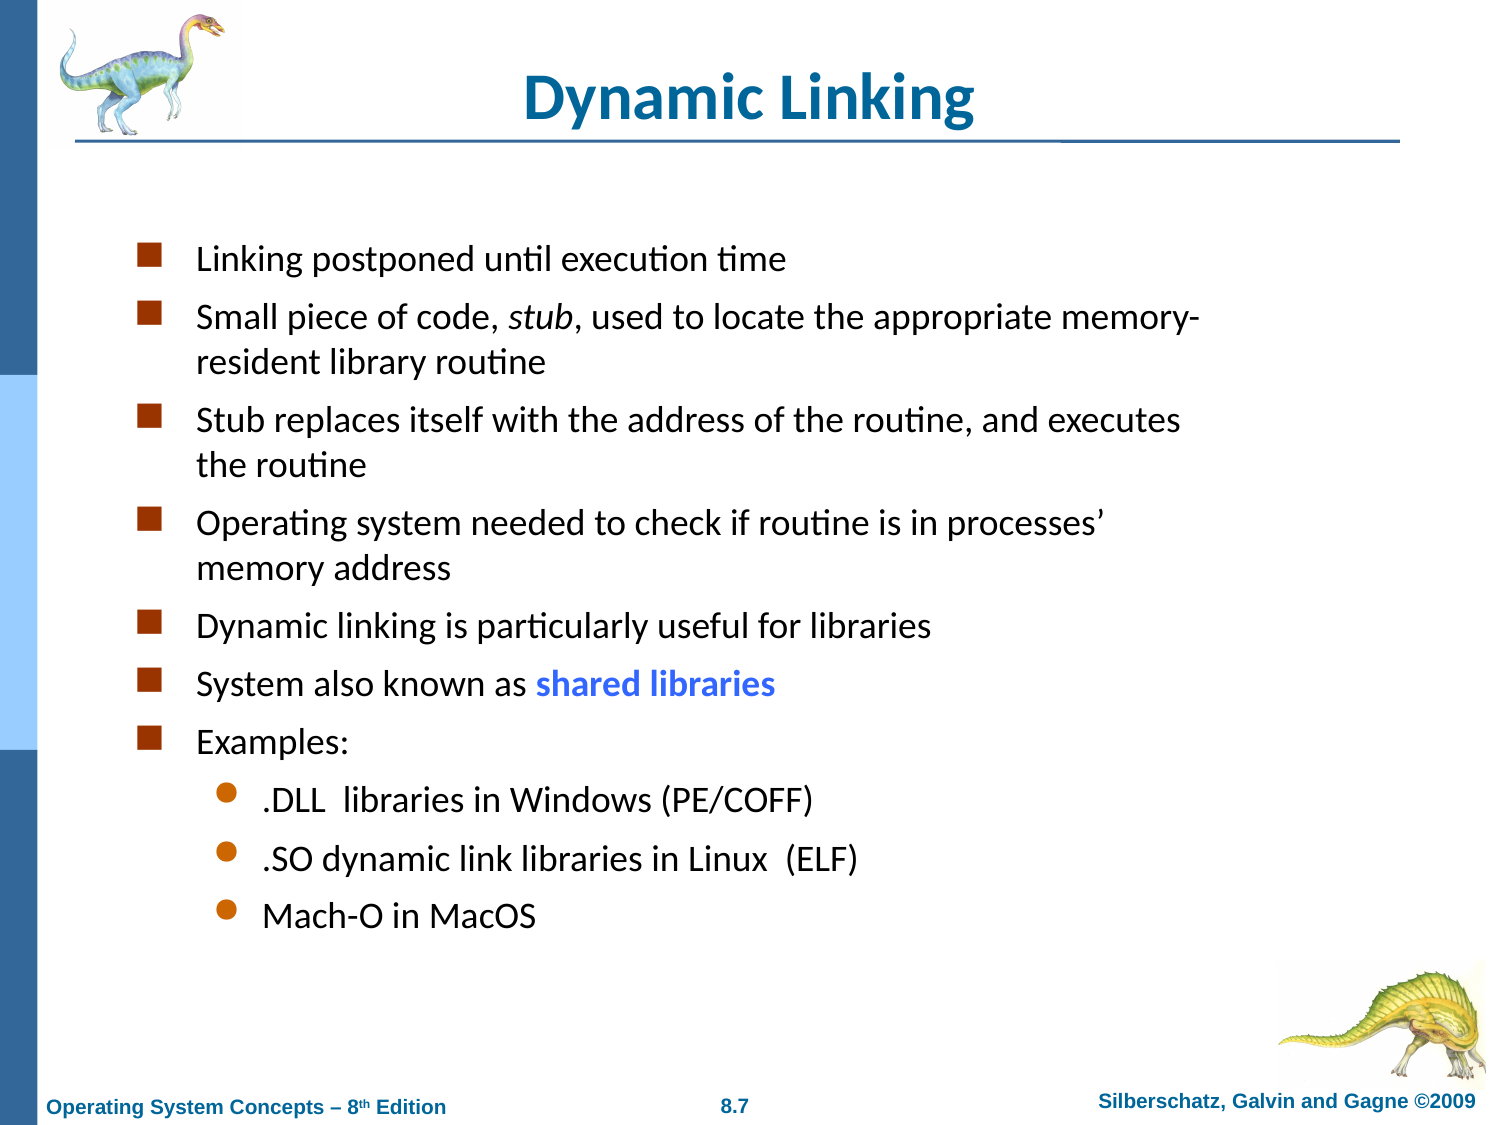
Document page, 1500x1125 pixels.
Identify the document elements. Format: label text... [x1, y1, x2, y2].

picture [1275, 959, 1486, 1090]
picture [46, 0, 243, 149]
title Dynamic Linking [74, 45, 1426, 141]
list Linking postponed until execution time Small piece of code, stub, used to locate the appropriate memory-resident library routine Stub replaces itself with the address of the routine, and executes the routine Operating system needed to check if routine is in processes’ memory address Dynamic linking is particularly useful for libraries System also known as shared libraries Examples: .DLL libraries in Windows (PE/COFF) .SO dynamic link libraries in Linux (ELF) Mach-O in MacOS [124, 225, 1230, 939]
